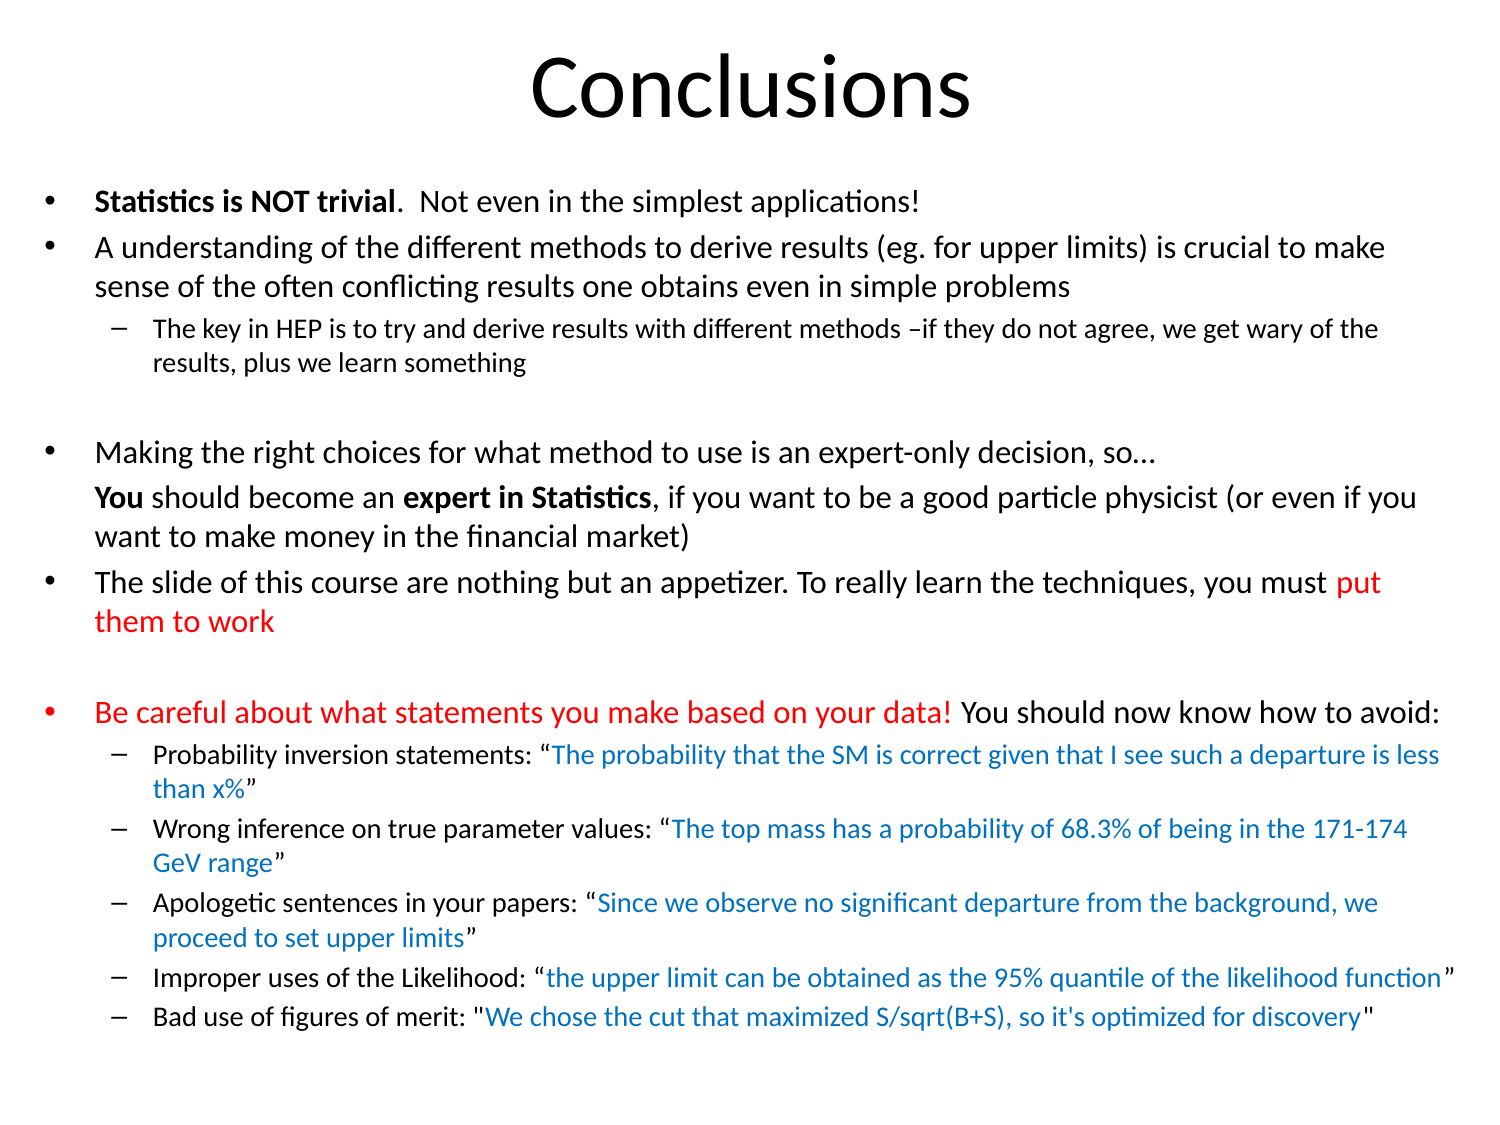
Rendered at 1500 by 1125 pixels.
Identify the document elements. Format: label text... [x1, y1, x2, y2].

title Conclusions [76, 0, 1427, 161]
list Statistics is NOT trivial. Not even in the simplest applications! A understanding of the different methods to derive results (eg. for upper limits) is crucial to make sense of the often conflicting results one obtains even in simple problems The key in HEP is to try and derive results with different methods –if they do not agree, we get wary of the results, plus we learn something Making the right choices for what method to use is an expert-only decision, so… You should become an expert in Statistics, if you want to be a good particle physicist (or even if you want to make money in the financial market) The slide of this course are nothing but an appetizer. To really learn the techniques, you must put them to work Be careful about what statements you make based on your data! You should now know how to avoid: Probability inversion statements: “The probability that the SM is correct given that I see such a departure is less than x%” Wrong inference on true parameter values: “The top mass has a probability of 68.3% of being in the 171-174 GeV range” Apologetic sentences in your papers: “Since we observe no significant departure from the background, we proceed to set upper limits” Improper uses of the Likelihood: “the upper limit can be obtained as the 95% quantile of the likelihood function” Bad use of figures of merit: "We chose the cut that maximized S/sqrt(B+S), so it's optimized for discovery" [29, 172, 1471, 1094]
